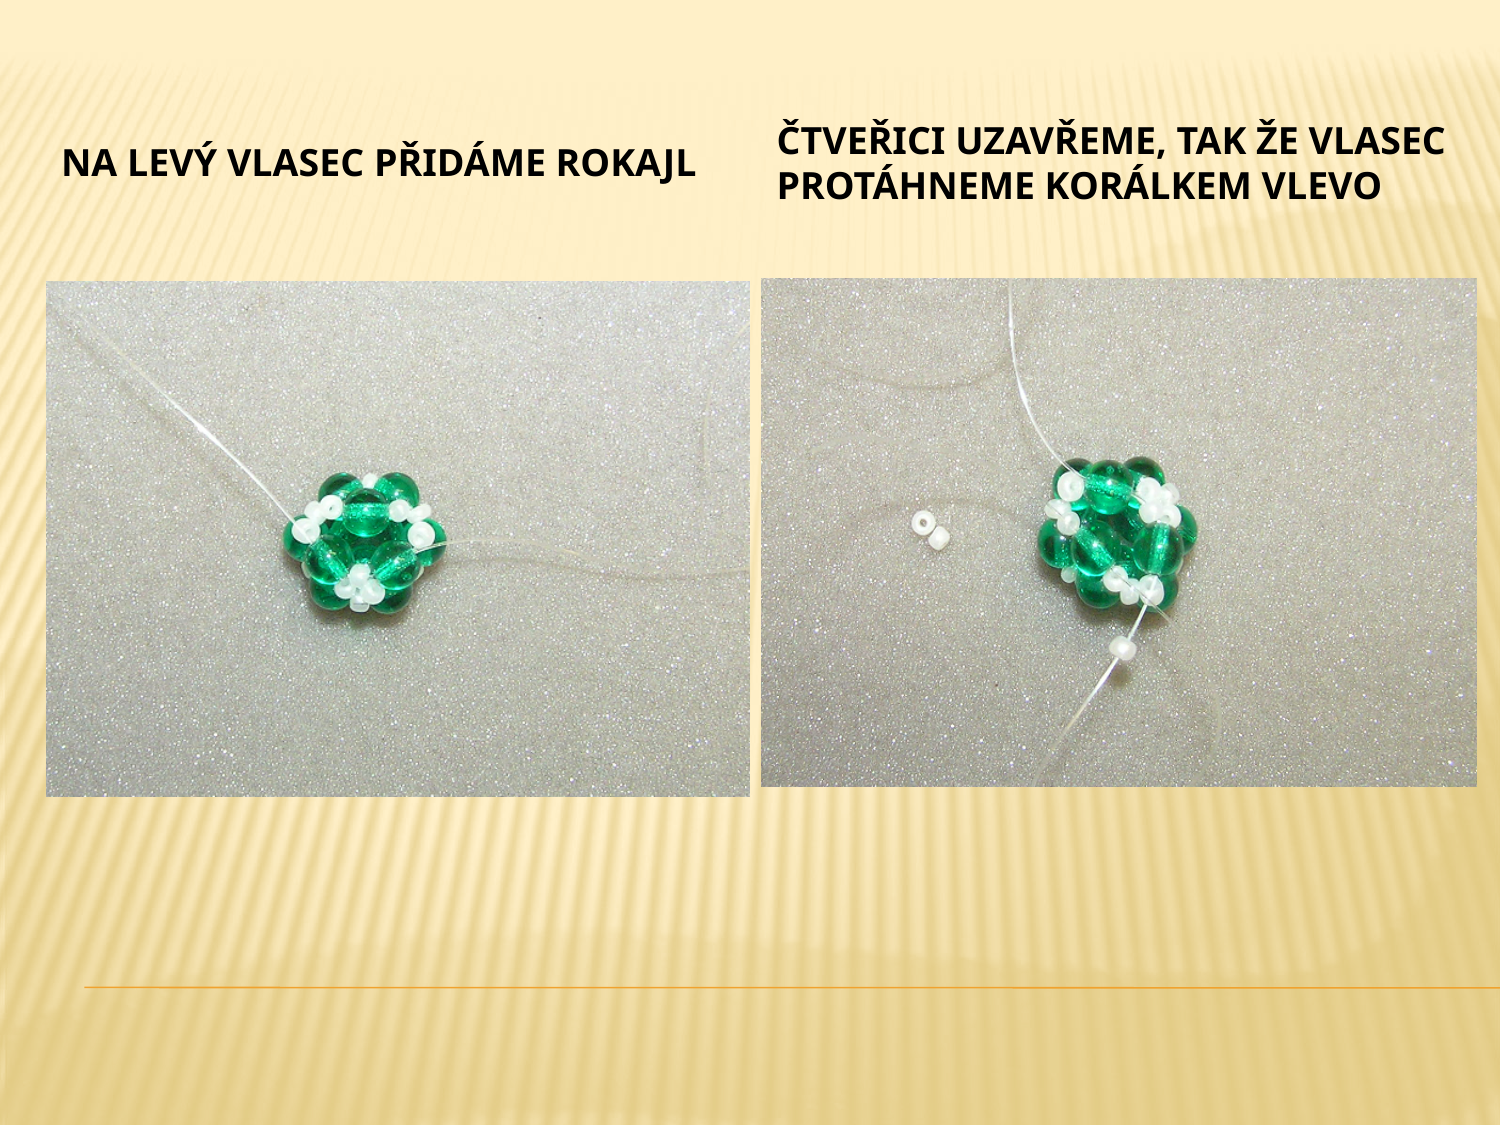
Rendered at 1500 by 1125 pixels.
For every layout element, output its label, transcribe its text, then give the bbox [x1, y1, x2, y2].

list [761, 278, 1477, 788]
list Čtveřici uzavřeme, tak že vlasec protáhneme korálkem vlevo [761, 109, 1467, 215]
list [45, 281, 751, 798]
list Na levý vlasec přidáme rokajl [46, 109, 750, 215]
